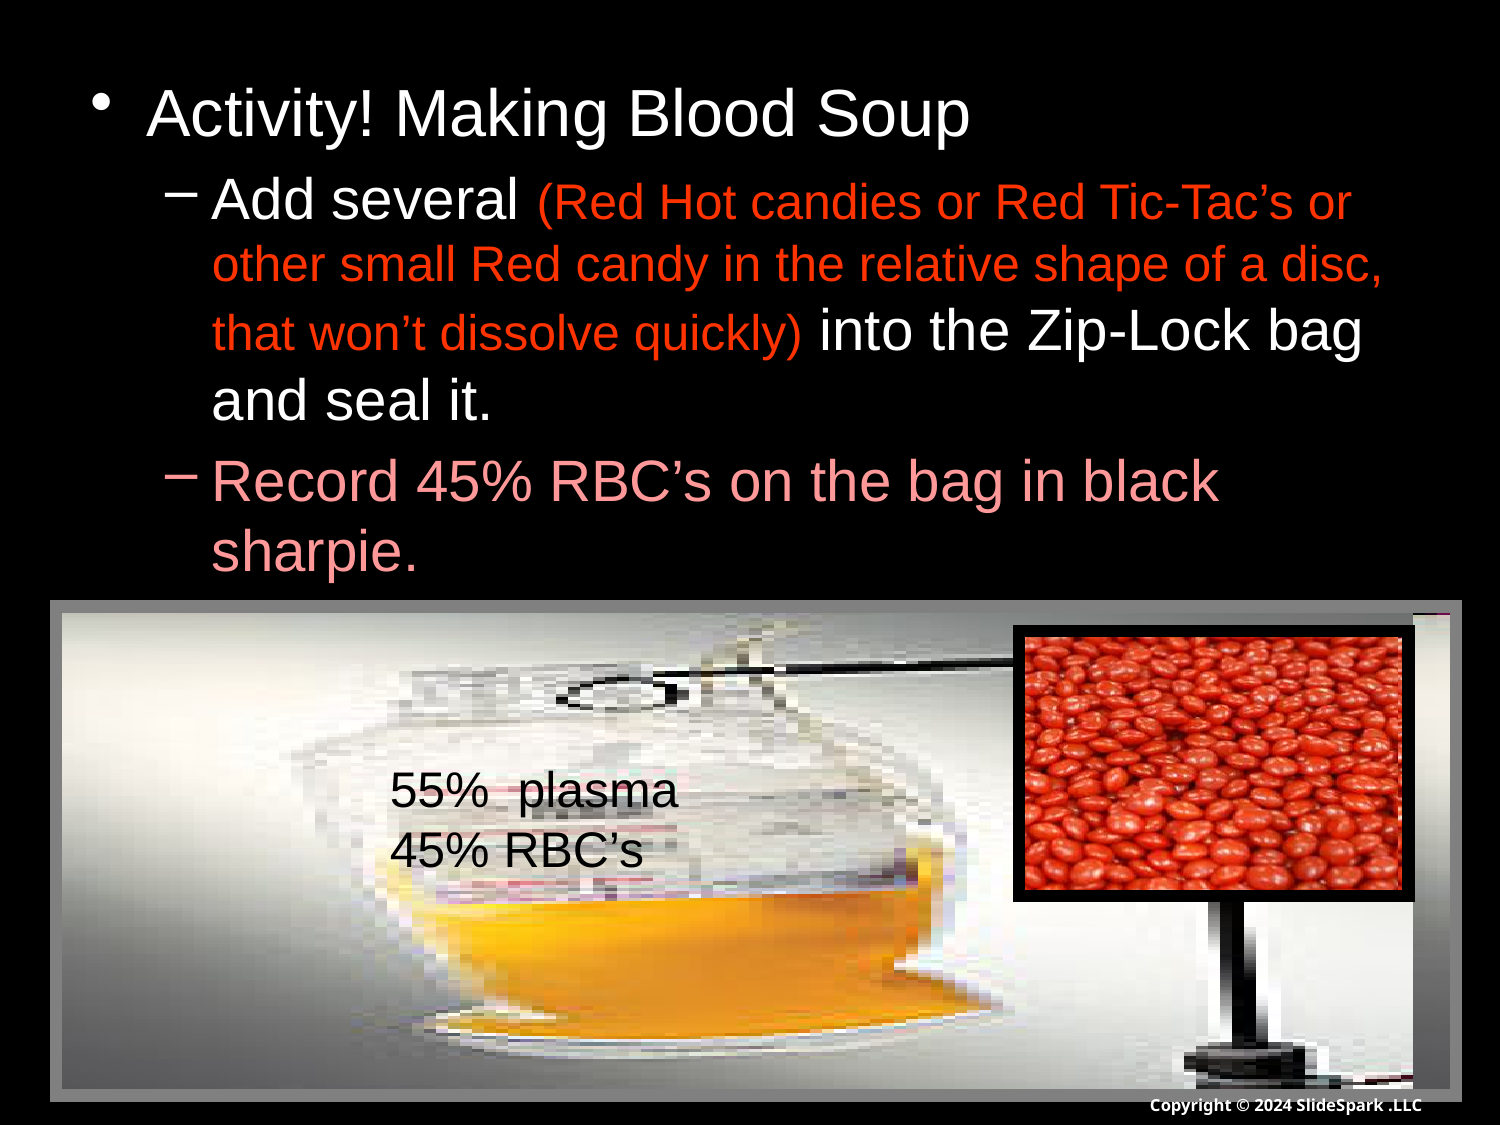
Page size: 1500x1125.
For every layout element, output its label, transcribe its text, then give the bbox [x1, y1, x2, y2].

text_box Copyright © 2024 SlideSpark .LLC [937, 1099, 1438, 1123]
picture [62, 612, 1451, 1090]
list Activity! Making Blood Soup Add several (Red Hot candies or Red Tic-Tac’s or other small Red candy in the relative shape of a disc, that won’t dissolve quickly) into the Zip-Lock bag and seal it. Record 45% RBC’s on the bag in black sharpie. [75, 62, 1425, 600]
